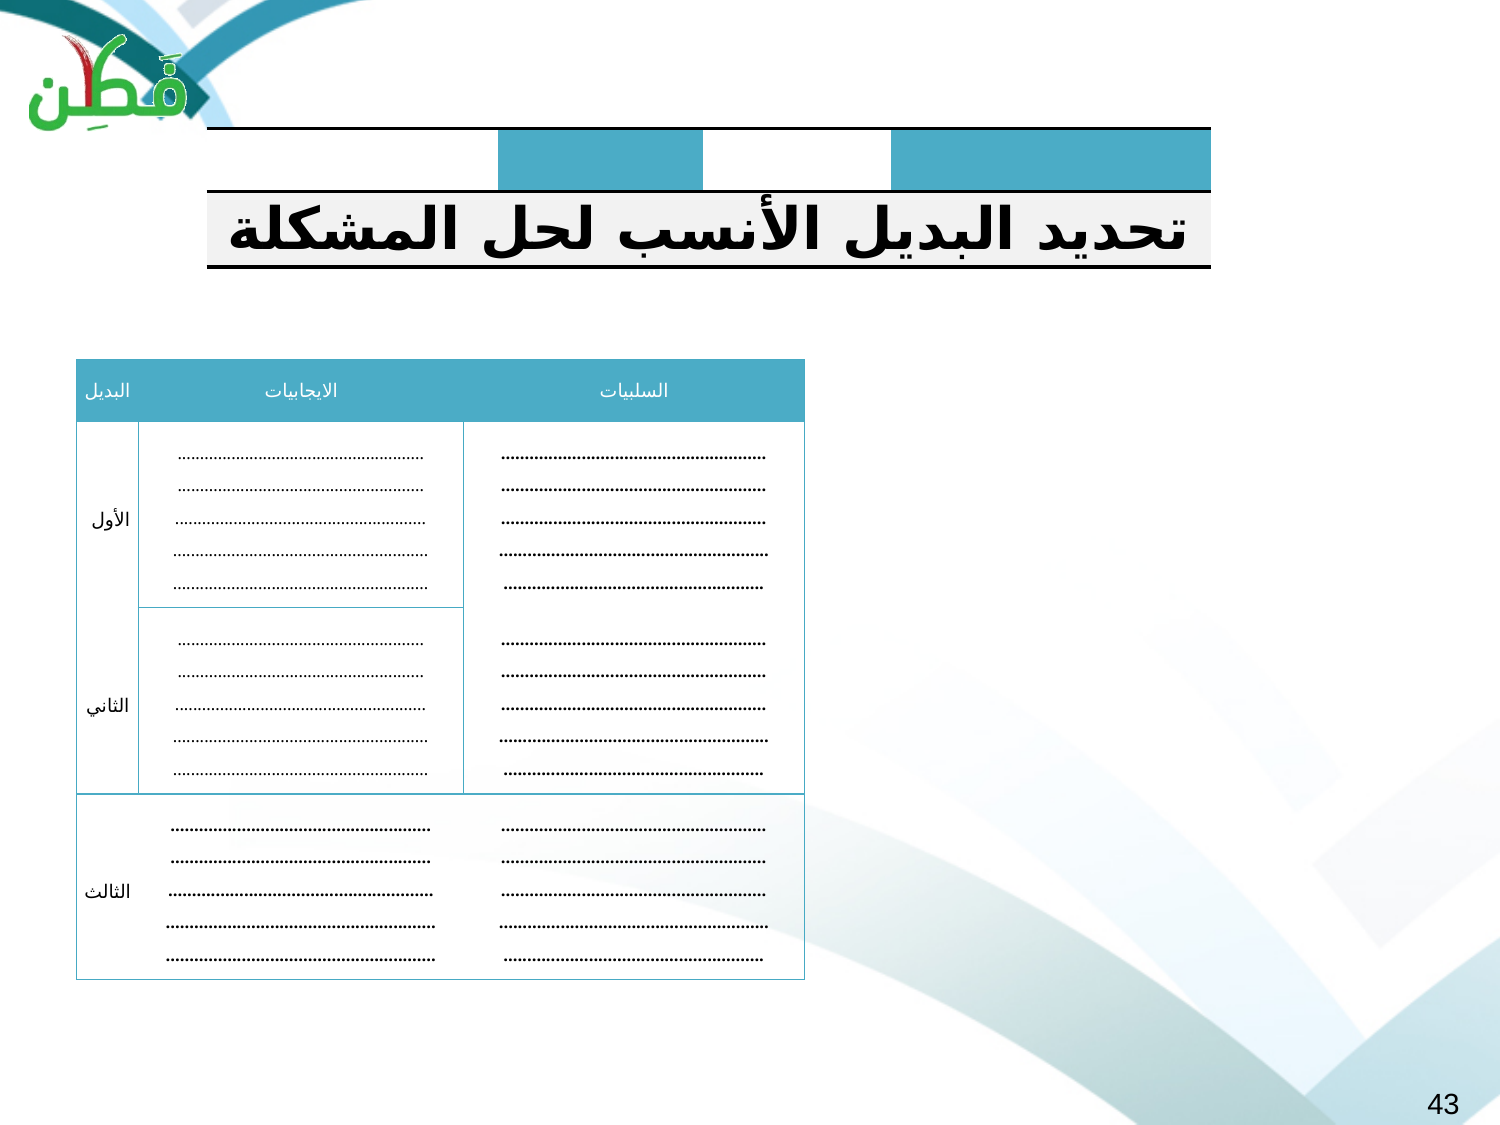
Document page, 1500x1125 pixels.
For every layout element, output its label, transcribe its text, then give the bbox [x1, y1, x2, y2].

table_header البديل [77, 360, 138, 422]
table_header الايجابيات [138, 360, 464, 421]
table_cell ....................................................... ....................................................... ........................................................ ......................................................... ......................................................... [138, 795, 464, 979]
table_cell ........................................................ ........................................................ ........................................................ ......................................................... ....................................................... [464, 795, 804, 979]
table_cell تحديد البديل الأنسب لحل المشكلة [207, 193, 1211, 265]
table_cell ........................................................ ........................................................ ........................................................ ......................................................... ....................................................... [464, 422, 804, 608]
table_header [703, 130, 891, 190]
slide_number 43 [1301, 1077, 1475, 1122]
table_header السلبيات [464, 360, 804, 422]
table_cell ....................................................... ....................................................... ........................................................ ......................................................... ......................................................... [139, 422, 463, 607]
table_header [207, 130, 498, 190]
table_cell الثاني [77, 608, 138, 793]
table_header [891, 130, 1211, 190]
table_cell الأول [77, 422, 138, 608]
table_cell الثالث [77, 795, 138, 979]
table_cell ........................................................ ........................................................ ........................................................ ......................................................... ....................................................... [464, 608, 804, 793]
table_cell ....................................................... ....................................................... ........................................................ ......................................................... ......................................................... [139, 608, 463, 793]
table_header [498, 130, 703, 190]
picture [0, 0, 1500, 1125]
